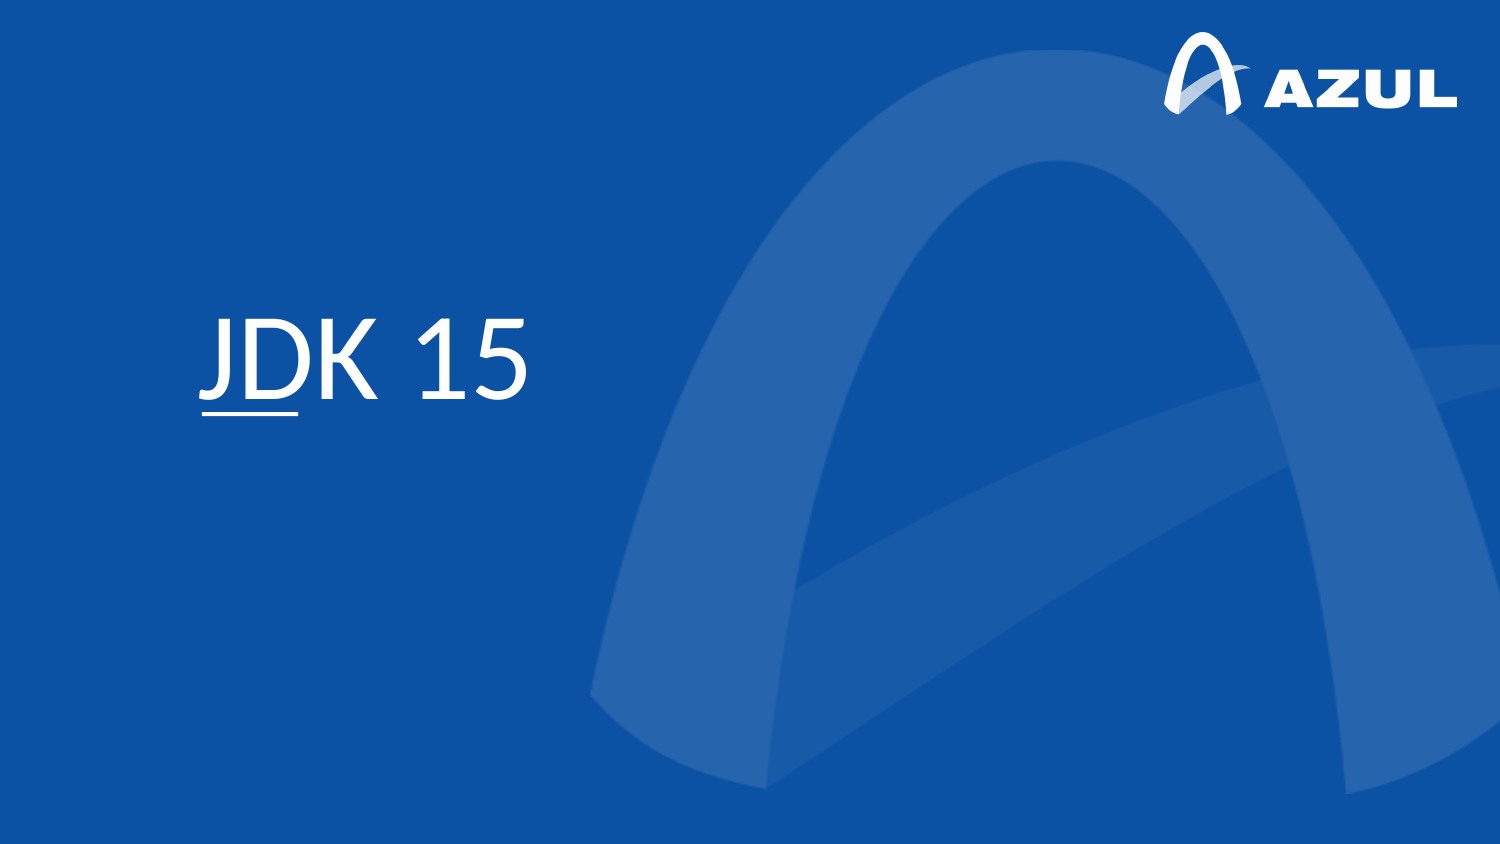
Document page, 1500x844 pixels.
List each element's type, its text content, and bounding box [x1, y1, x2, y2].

picture [1164, 32, 1457, 115]
title JDK 15 [182, 331, 1439, 388]
